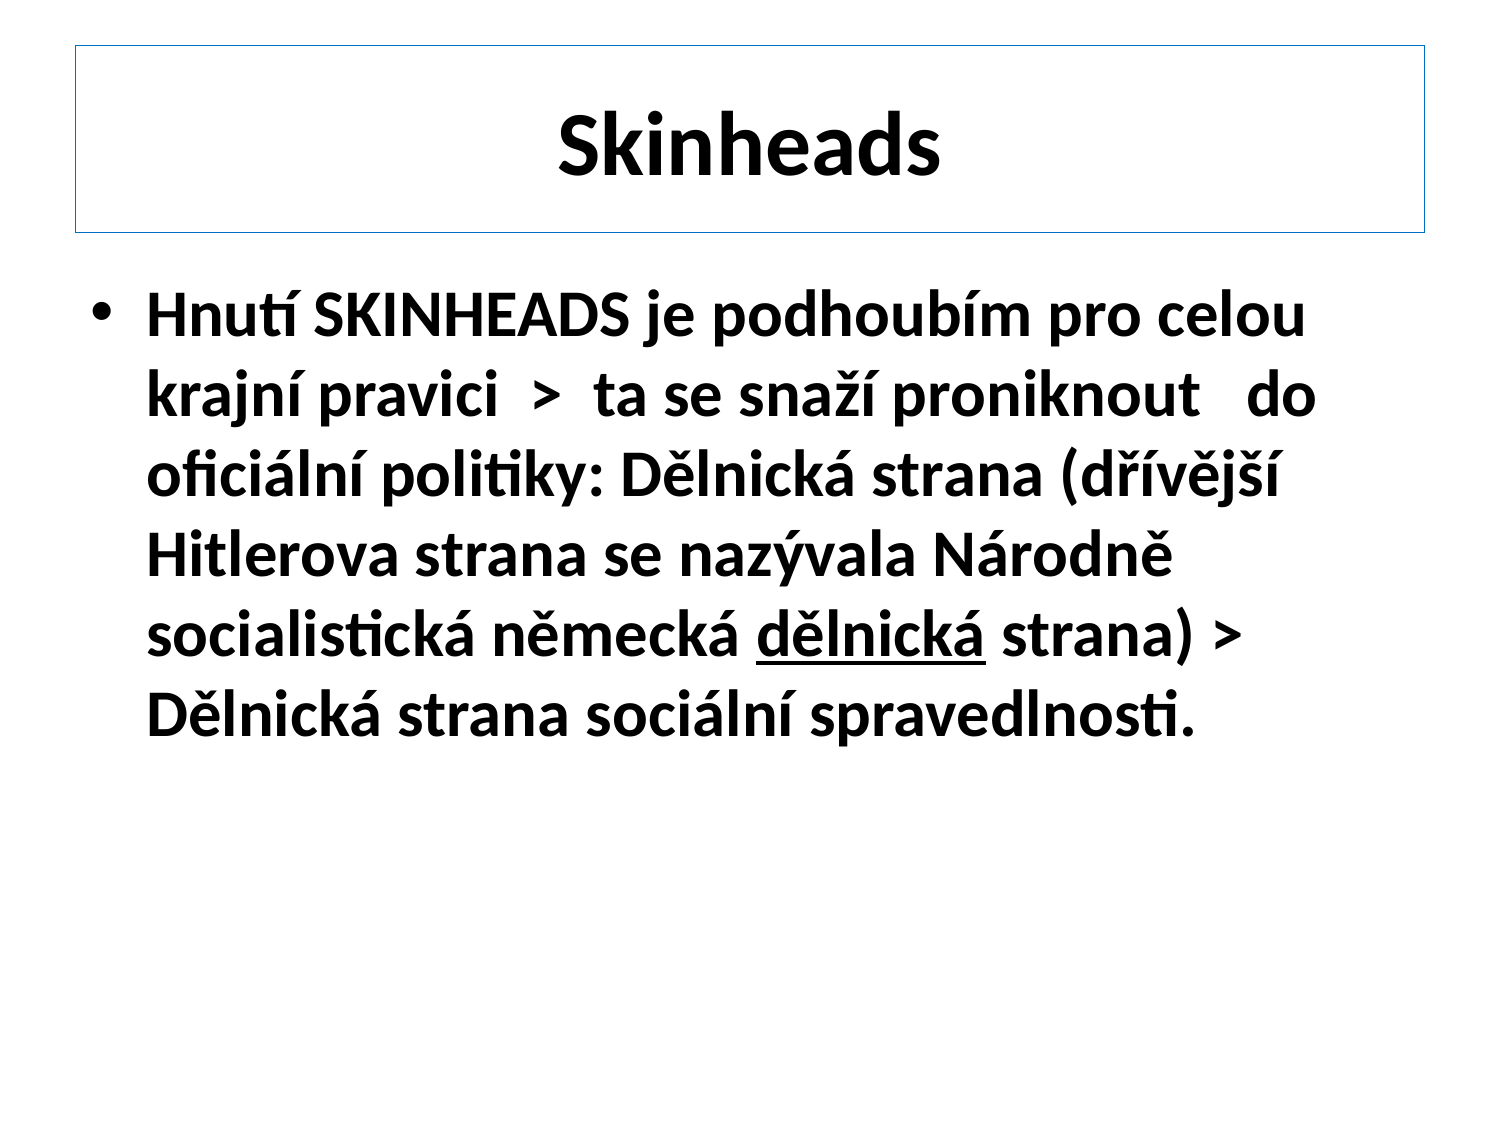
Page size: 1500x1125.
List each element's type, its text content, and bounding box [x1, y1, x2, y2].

list Hnutí SKINHEADS je podhoubím pro celou krajní pravici > ta se snaží proniknout do oficiální politiky: Dělnická strana (dřívější Hitlerova strana se nazývala Národně socialistická německá dělnická strana) > Dělnická strana sociální spravedlnosti. [75, 262, 1425, 1005]
title Skinheads [75, 45, 1425, 233]
